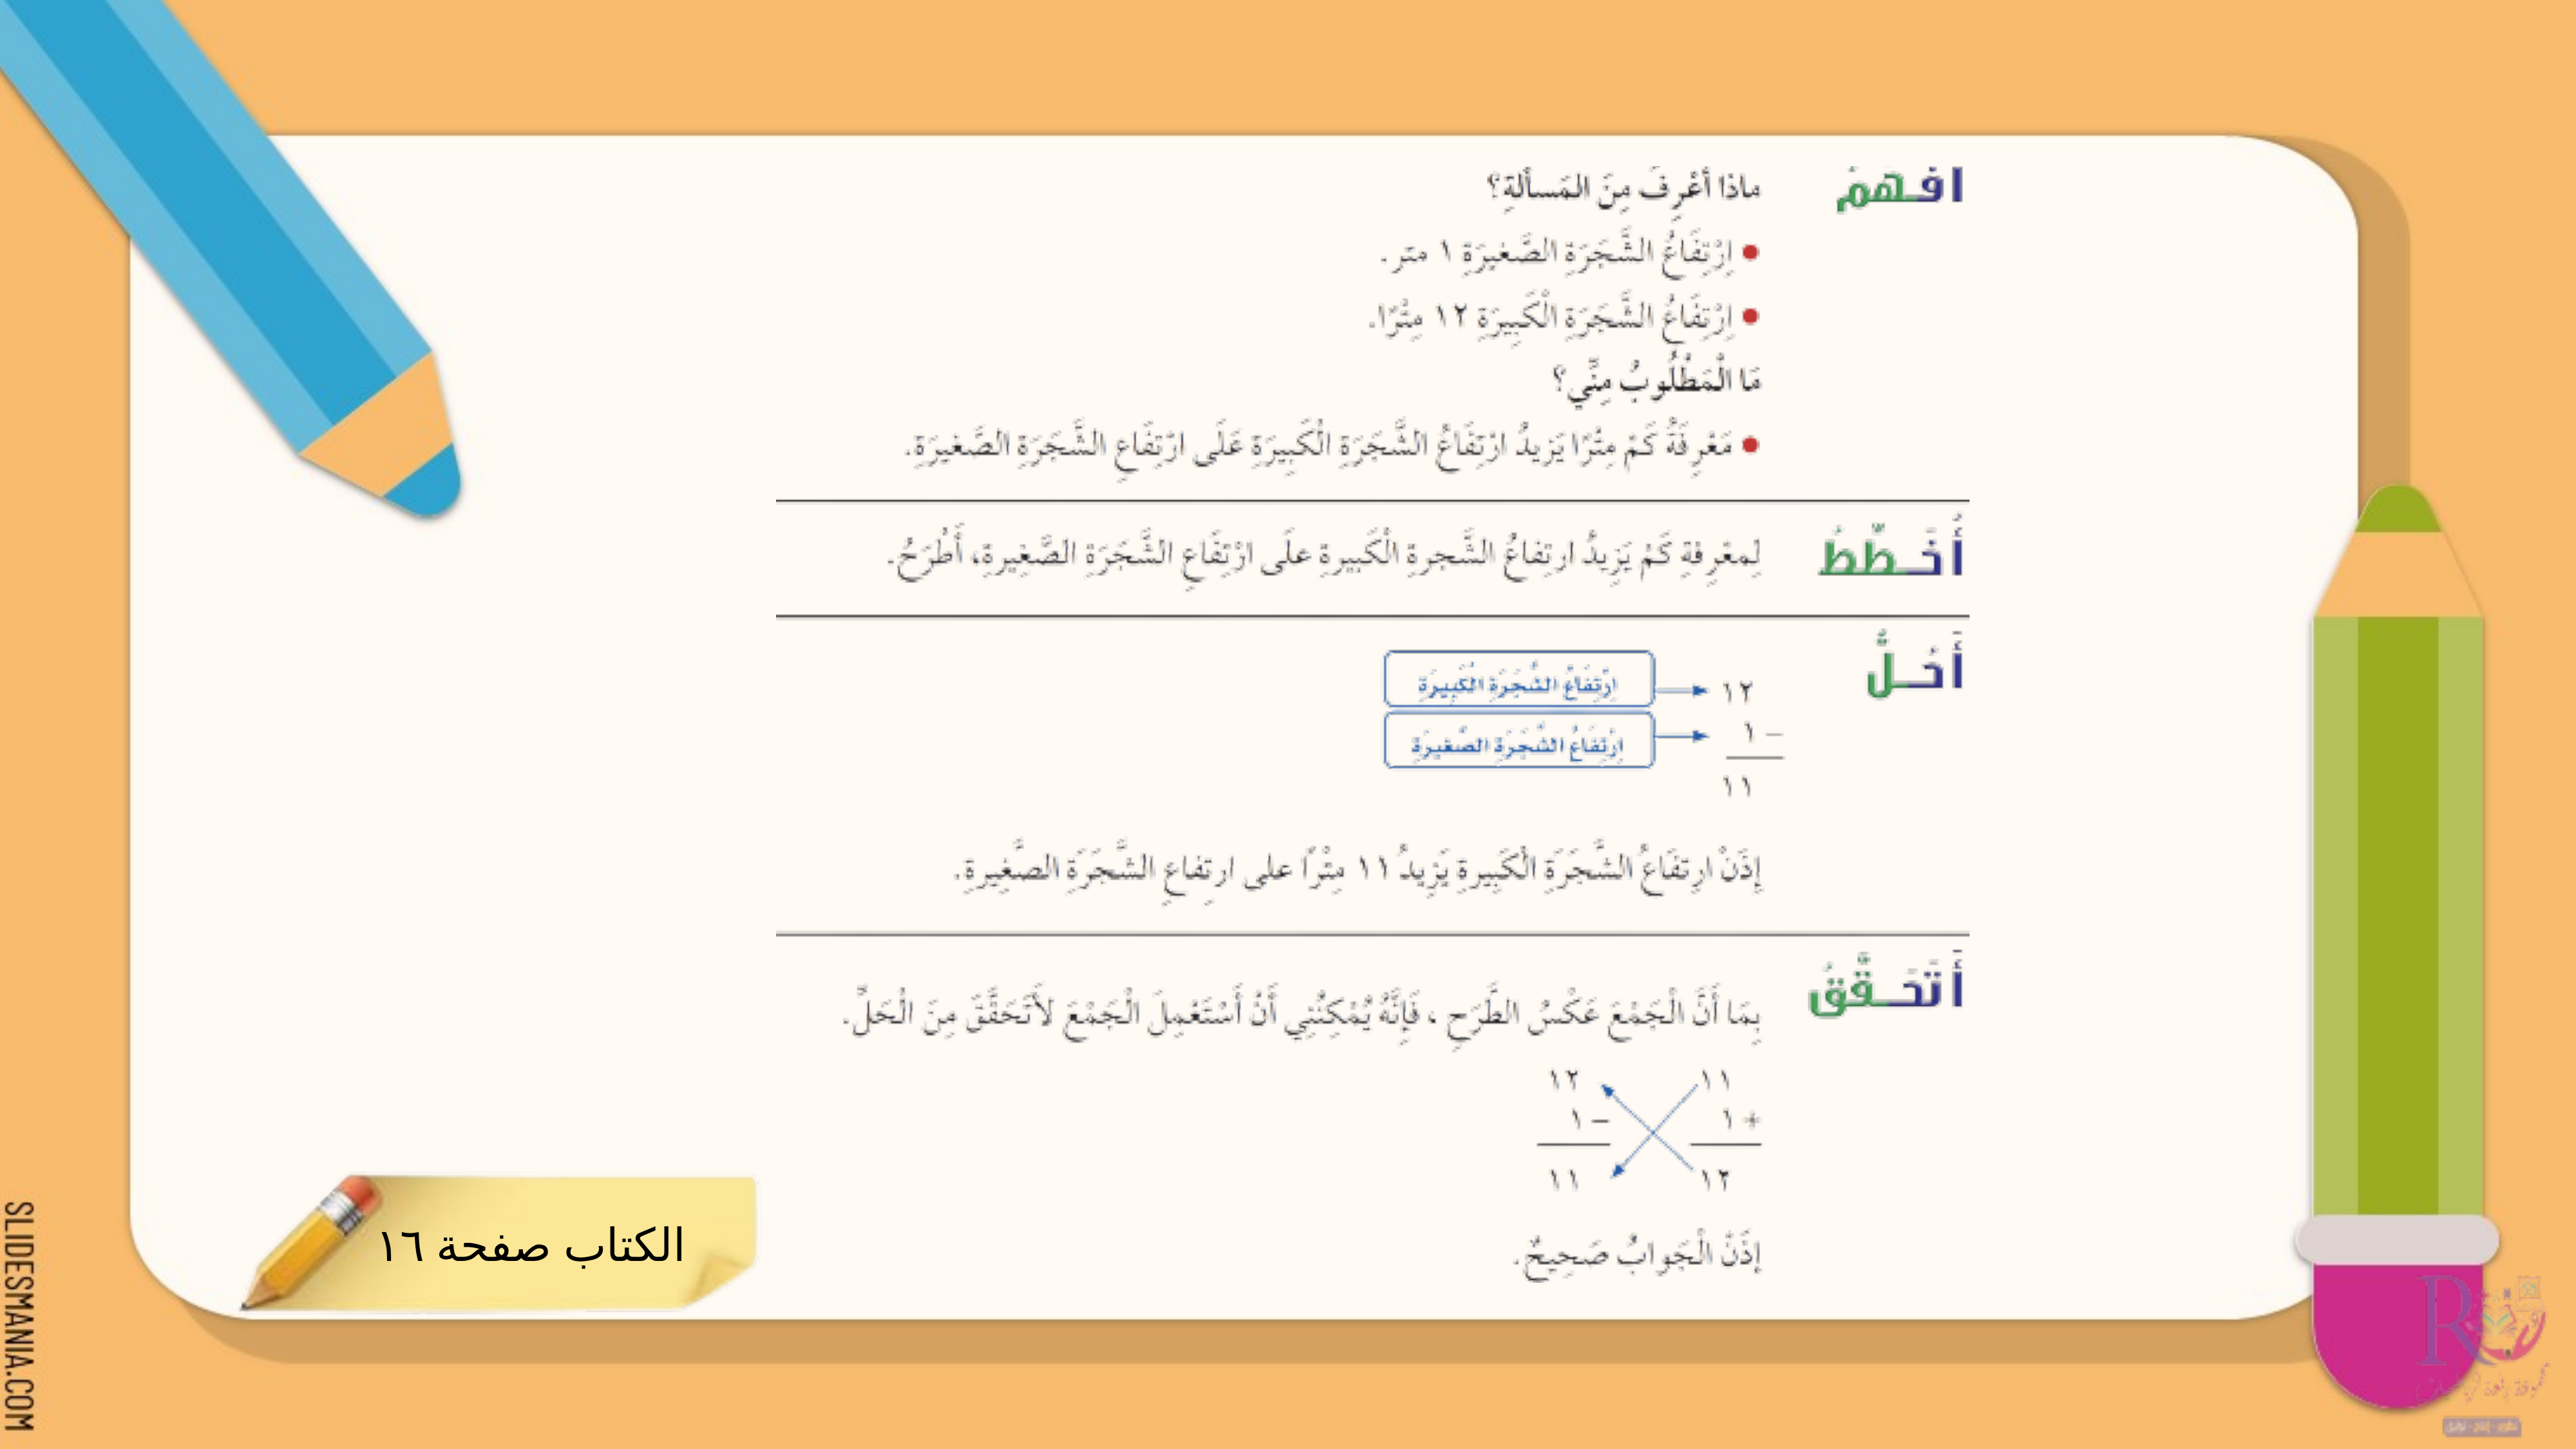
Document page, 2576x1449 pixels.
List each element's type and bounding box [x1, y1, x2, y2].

picture [0, 0, 2576, 1449]
text_box [218, 1153, 783, 1318]
